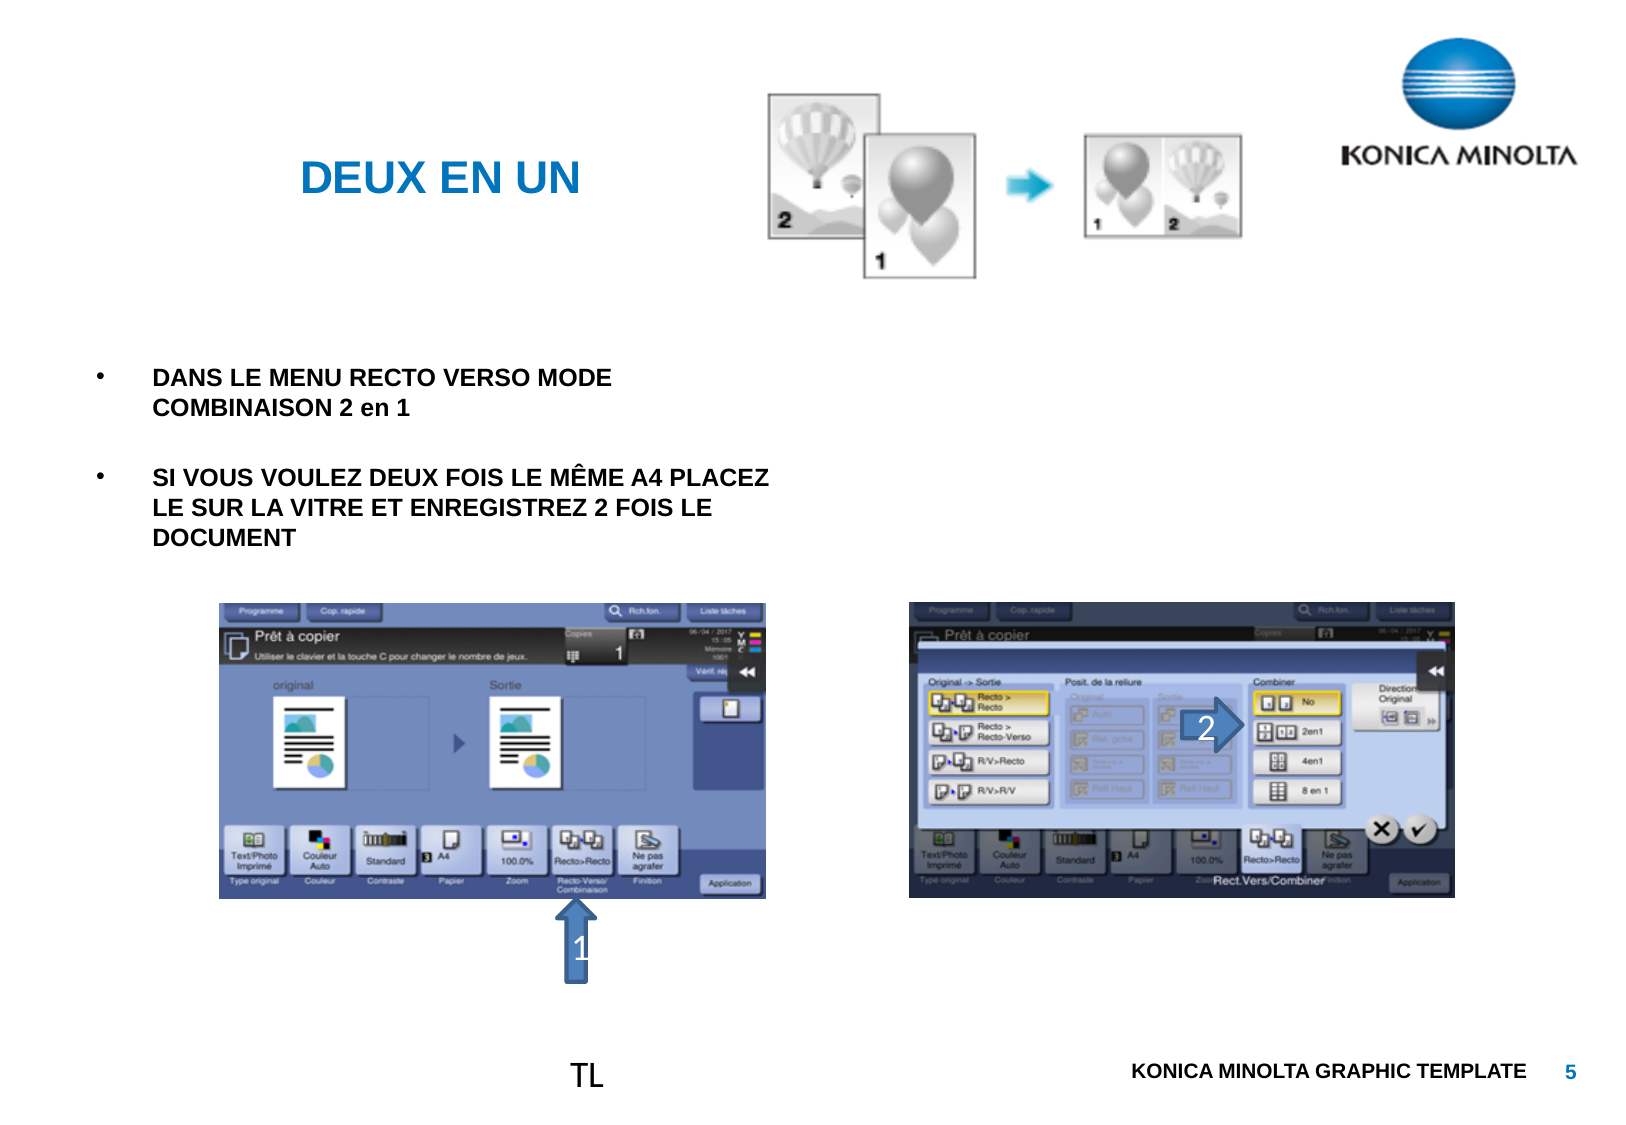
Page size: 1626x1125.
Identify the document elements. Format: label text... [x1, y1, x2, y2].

picture [219, 603, 766, 900]
footer TL [555, 1042, 1070, 1103]
picture [909, 602, 1455, 899]
text_box 1 [555, 908, 598, 984]
title DEUX EN UN [81, 19, 1544, 327]
list DANS LE MENU RECTO VERSO MODE COMBINAISON 2 en 1 SI VOUS VOULEZ DEUX FOIS LE MÊME A4 PLACEZ LE SUR LA VITRE ET ENREGISTREZ 2 FOIS LE DOCUMENT [81, 262, 799, 1005]
picture [1298, 30, 1607, 193]
picture [746, 77, 1258, 291]
